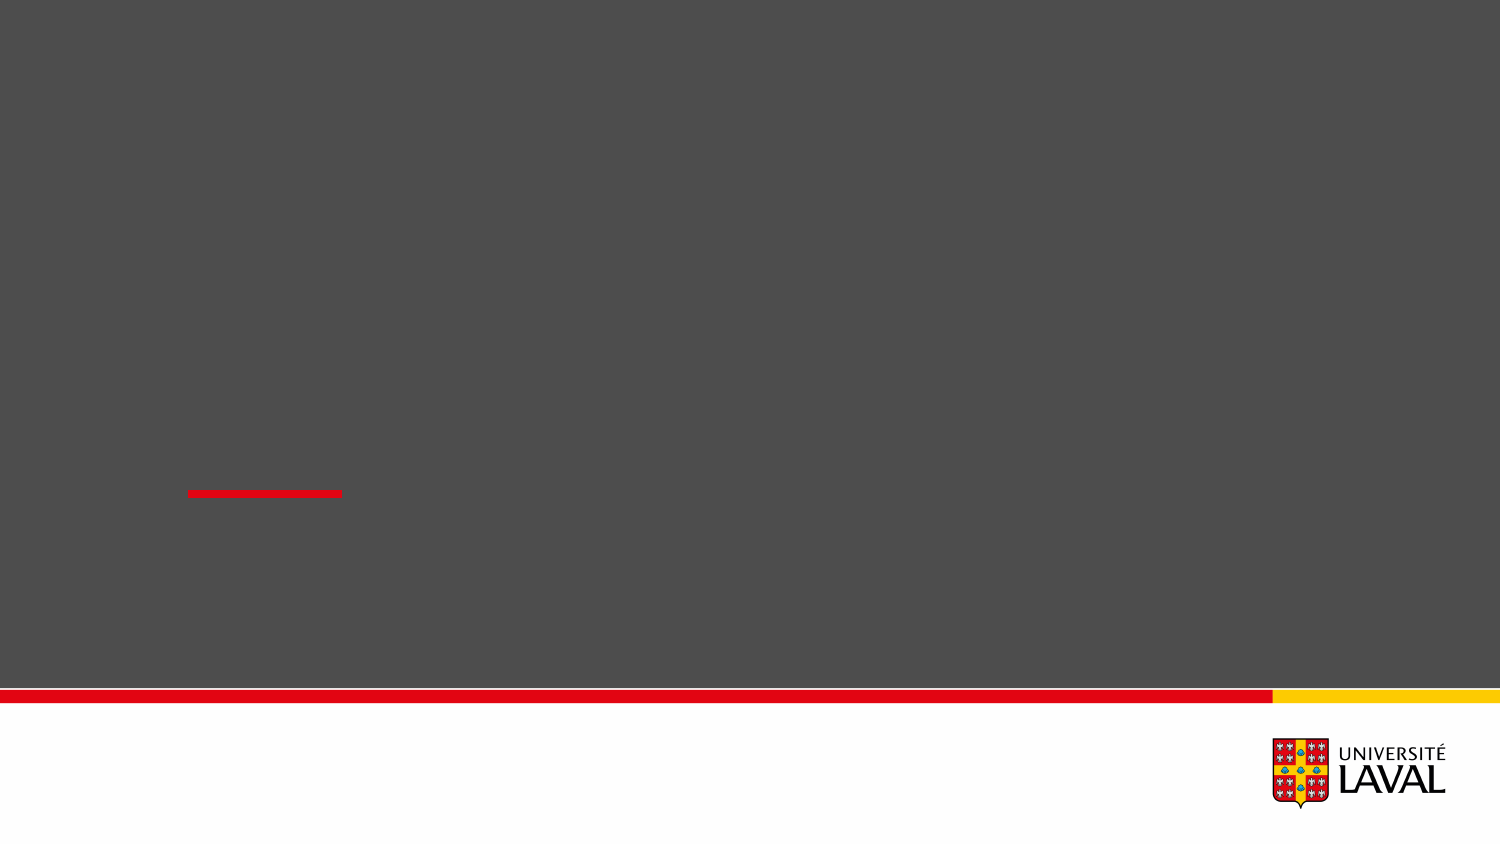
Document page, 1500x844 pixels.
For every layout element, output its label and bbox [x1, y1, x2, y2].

picture [0, 689, 1500, 844]
